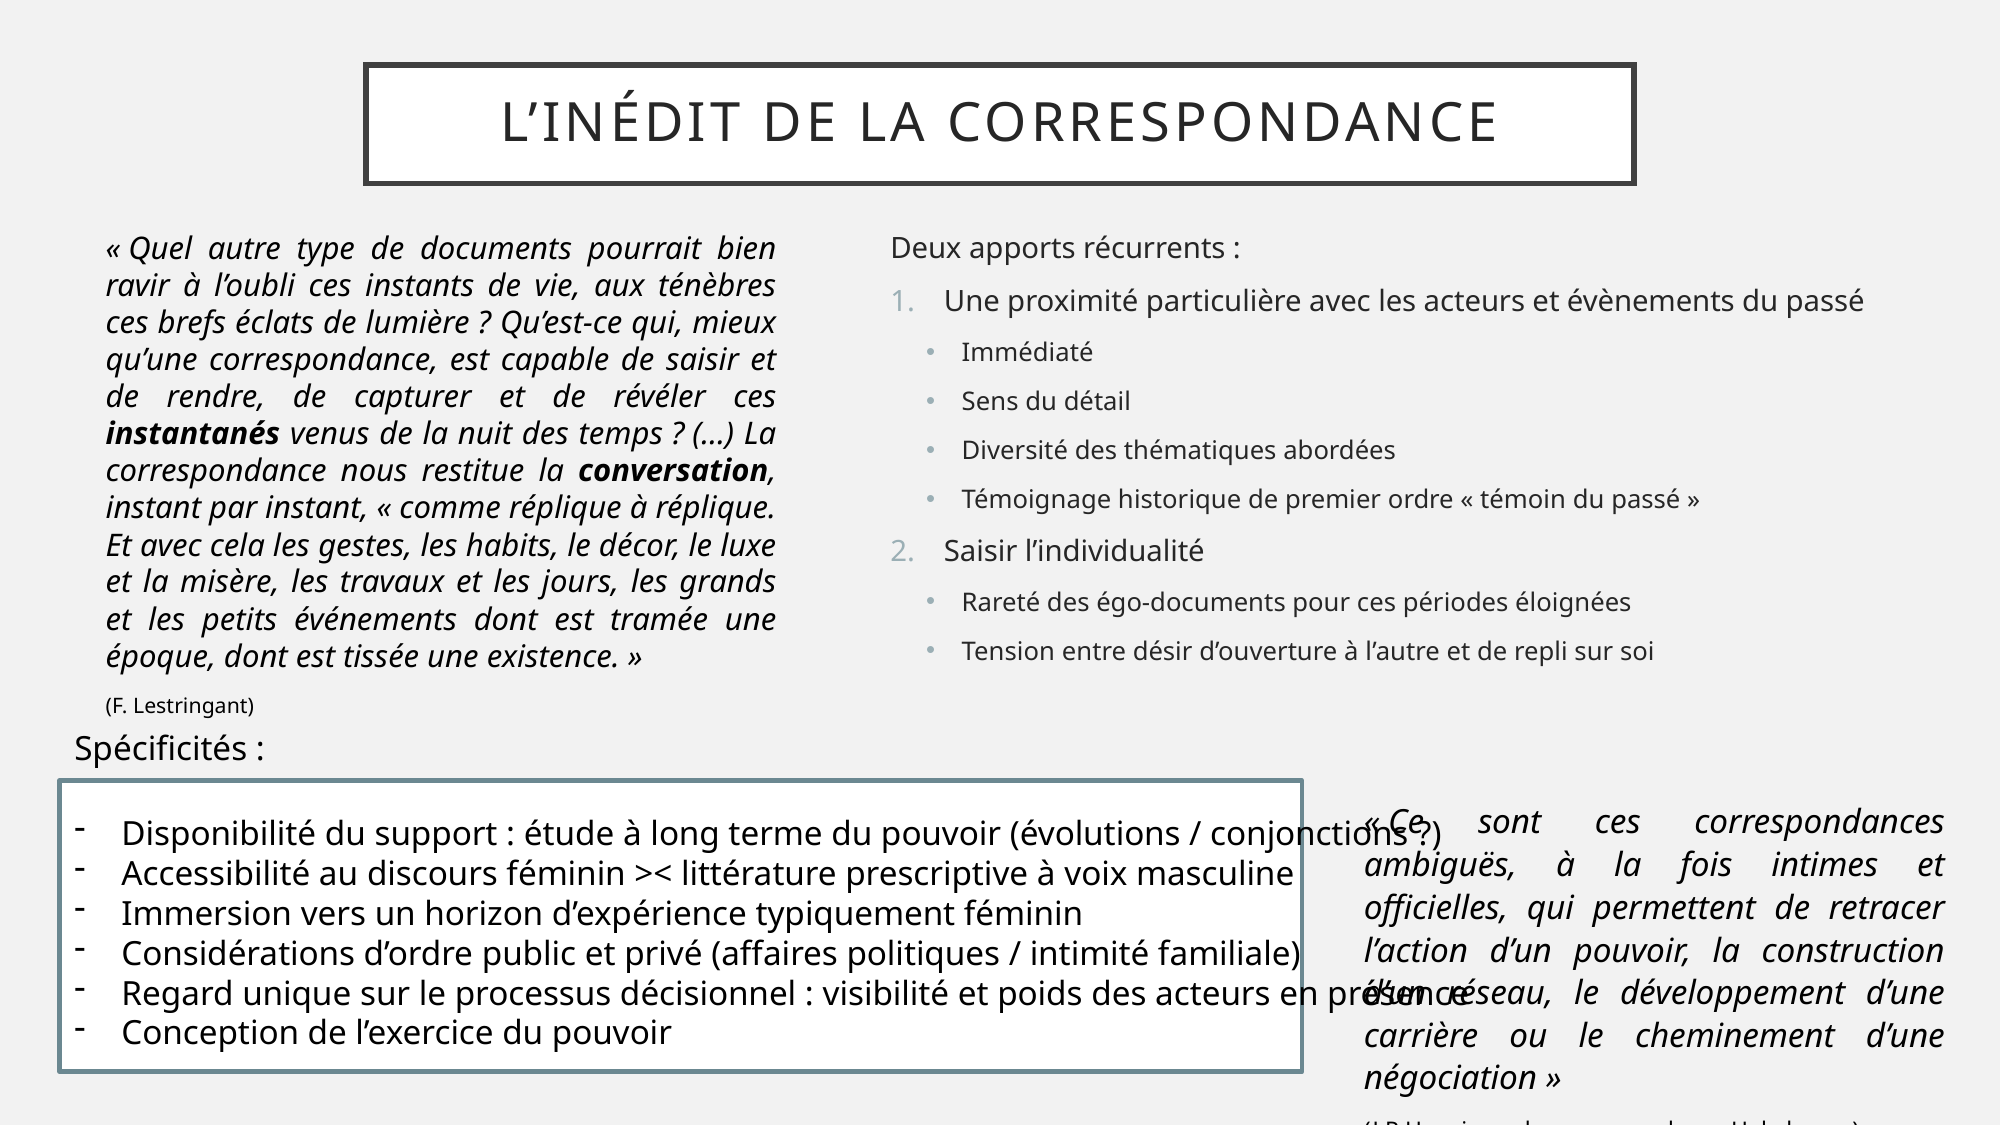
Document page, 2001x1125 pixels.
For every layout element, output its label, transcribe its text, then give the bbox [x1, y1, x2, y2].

text_box [59, 780, 1303, 804]
list « Quel autre type de documents pourrait bien ravir à l’oubli ces instants de vie, aux ténèbres ces brefs éclats de lumière ? Qu’est-ce qui, mieux qu’une correspondance, est capable de saisir et de rendre, de capturer et de révéler ces instantanés venus de la nuit des temps ? (…) La correspondance nous restitue la conversation, instant par instant, « comme réplique à réplique. Et avec cela les gestes, les habits, le décor, le luxe et la misère, les travaux et les jours, les grands et les petits événements dont est tramée une époque, dont est tissée une existence. » (F. Lestringant) [90, 221, 792, 719]
list Deux apports récurrents : Une proximité particulière avec les acteurs et évènements du passé Immédiaté Sens du détail Diversité des thématiques abordées Témoignage historique de premier ordre « témoin du passé » Saisir l’individualité Rareté des égo-documents pour ces périodes éloignées Tension entre désir d’ouverture à l’autre et de repli sur soi [875, 221, 1891, 694]
text_box « Ce sont ces correspondances ambiguës, à la fois intimes et officielles, qui permettent de retracer l’action d’un pouvoir, la construction d’un réseau, le développement d’une carrière ou le cheminement d’une négociation » (J.P Hoyois sur la correspondance Habsbourg) [1307, 790, 1961, 1125]
text_box Spécificités : [59, 719, 1060, 775]
text_box Disponibilité du support : étude à long terme du pouvoir (évolutions / conjonctions ?) Accessibilité au discours féminin >< littérature prescriptive à voix masculine Immersion vers un horizon d’expérience typiquement féminin Considérations d’ordre public et privé (affaires politiques / intimité familiale) Regard unique sur le processus décisionnel : visibilité et poids des acteurs en présence Conception de l’exercice du pouvoir [59, 804, 1307, 1104]
title L’inédit de la correspondance [363, 62, 1637, 186]
